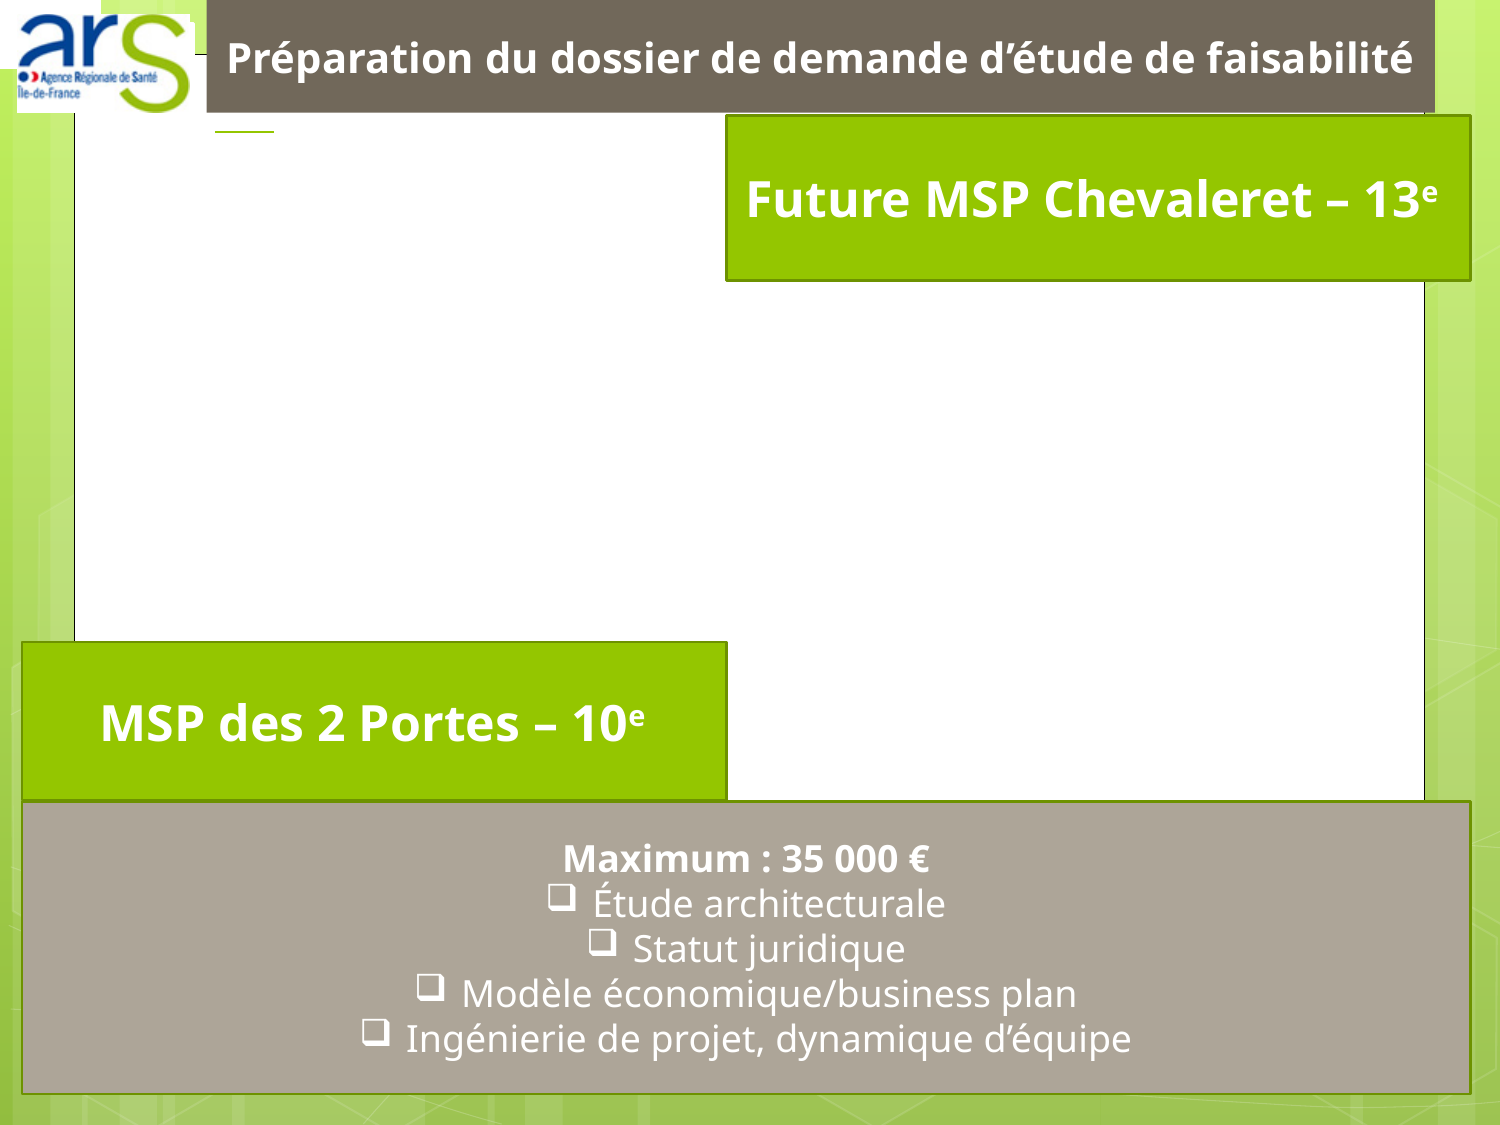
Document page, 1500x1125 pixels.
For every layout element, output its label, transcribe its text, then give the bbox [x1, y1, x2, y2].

text_box MSP des 2 Portes – 10e [21, 641, 728, 801]
text_box Future MSP Chevaleret – 13e [725, 114, 1472, 282]
picture [17, 14, 191, 113]
text_box Préparation du dossier de demande d’étude de faisabilité [205, 0, 1436, 114]
text_box Maximum : 35 000 € Étude architecturale Statut juridique Modèle économique/business plan Ingénierie de projet, dynamique d’équipe [21, 800, 1472, 1095]
